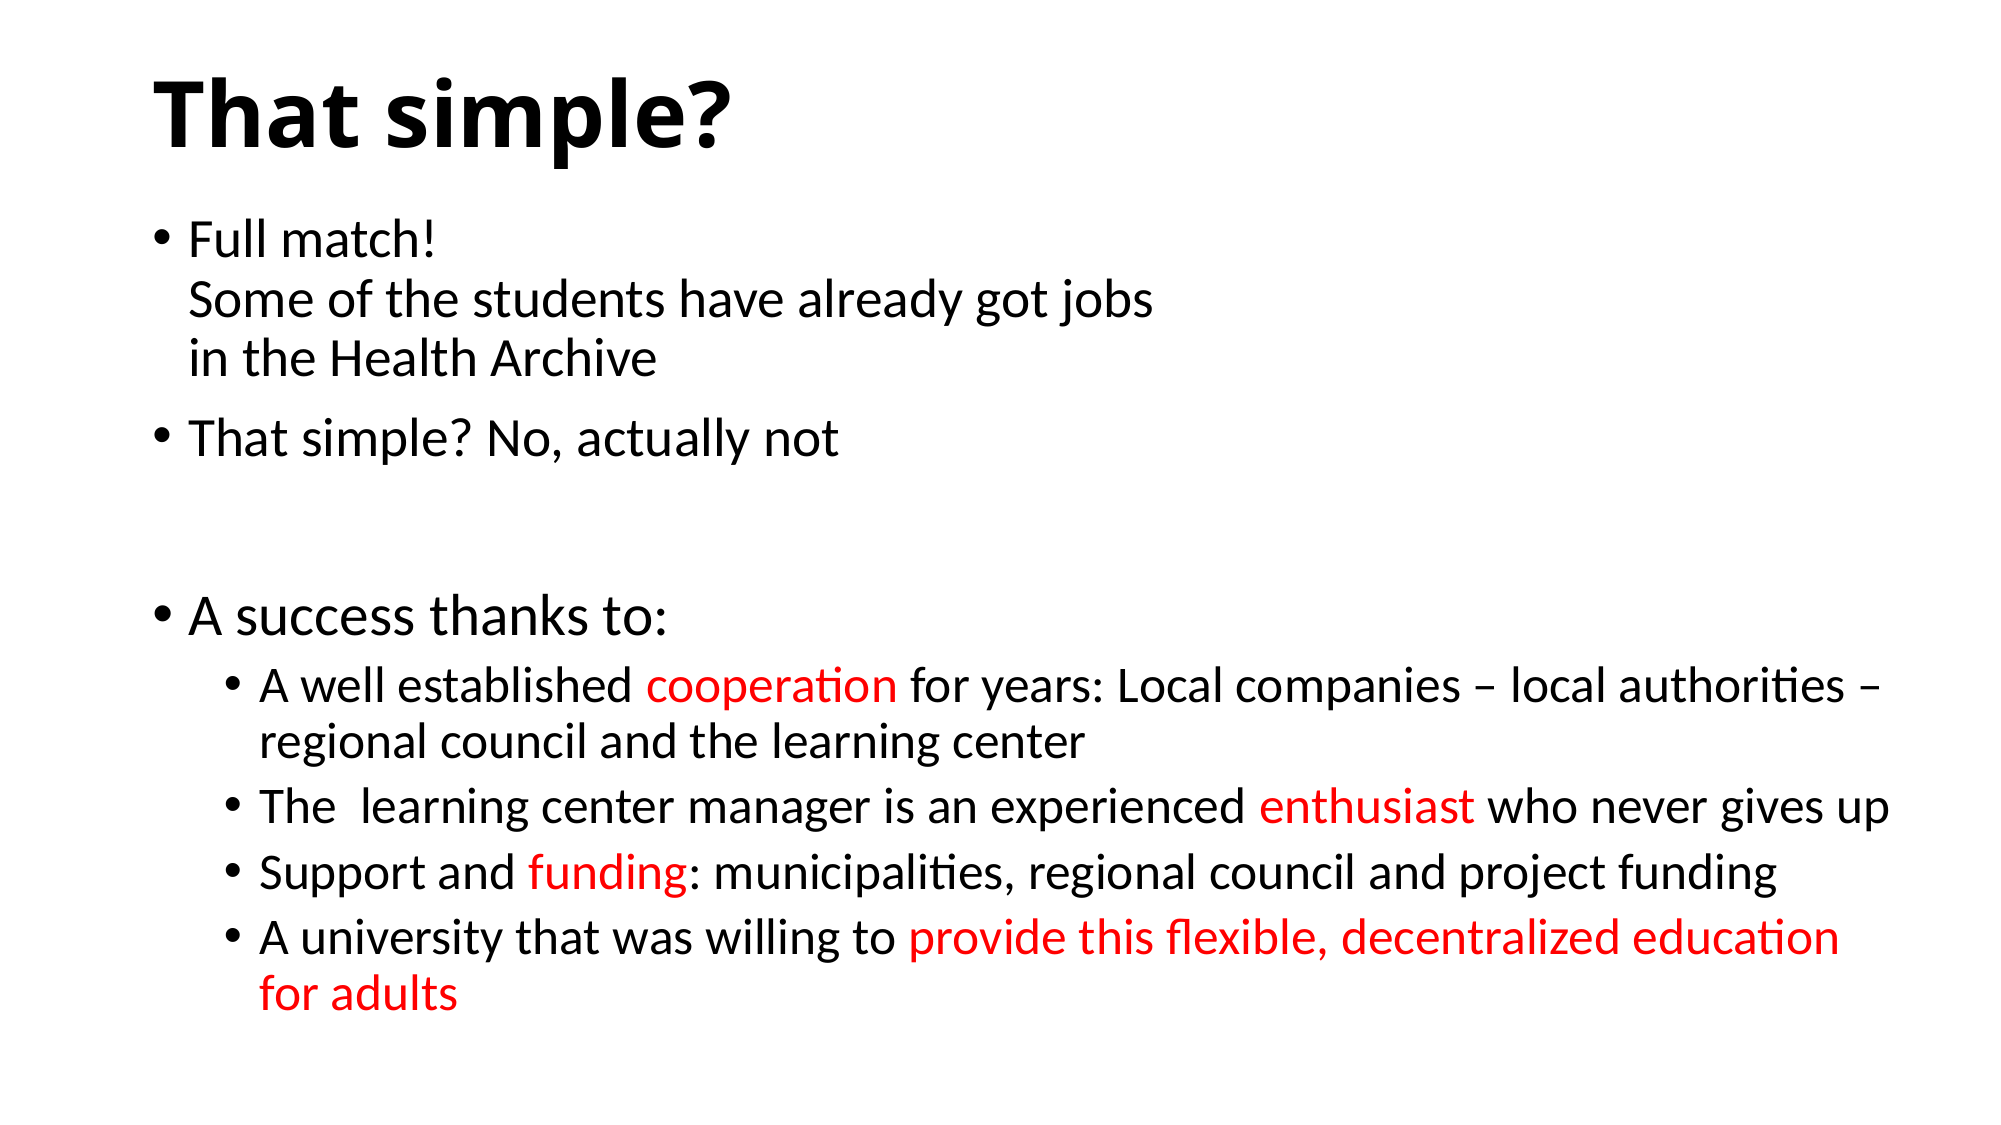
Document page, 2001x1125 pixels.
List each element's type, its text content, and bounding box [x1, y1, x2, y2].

list Full match! Some of the students have already got jobs in the Health Archive That simple? No, actually not A success thanks to: A well established cooperation for years: Local companies – local authorities – regional council and the learning center The learning center manager is an experienced enthusiast who never gives up Support and funding: municipalities, regional council and project funding A university that was willing to provide this flexible, decentralized education for adults [137, 202, 1922, 1108]
title That simple? [137, 59, 1863, 177]
